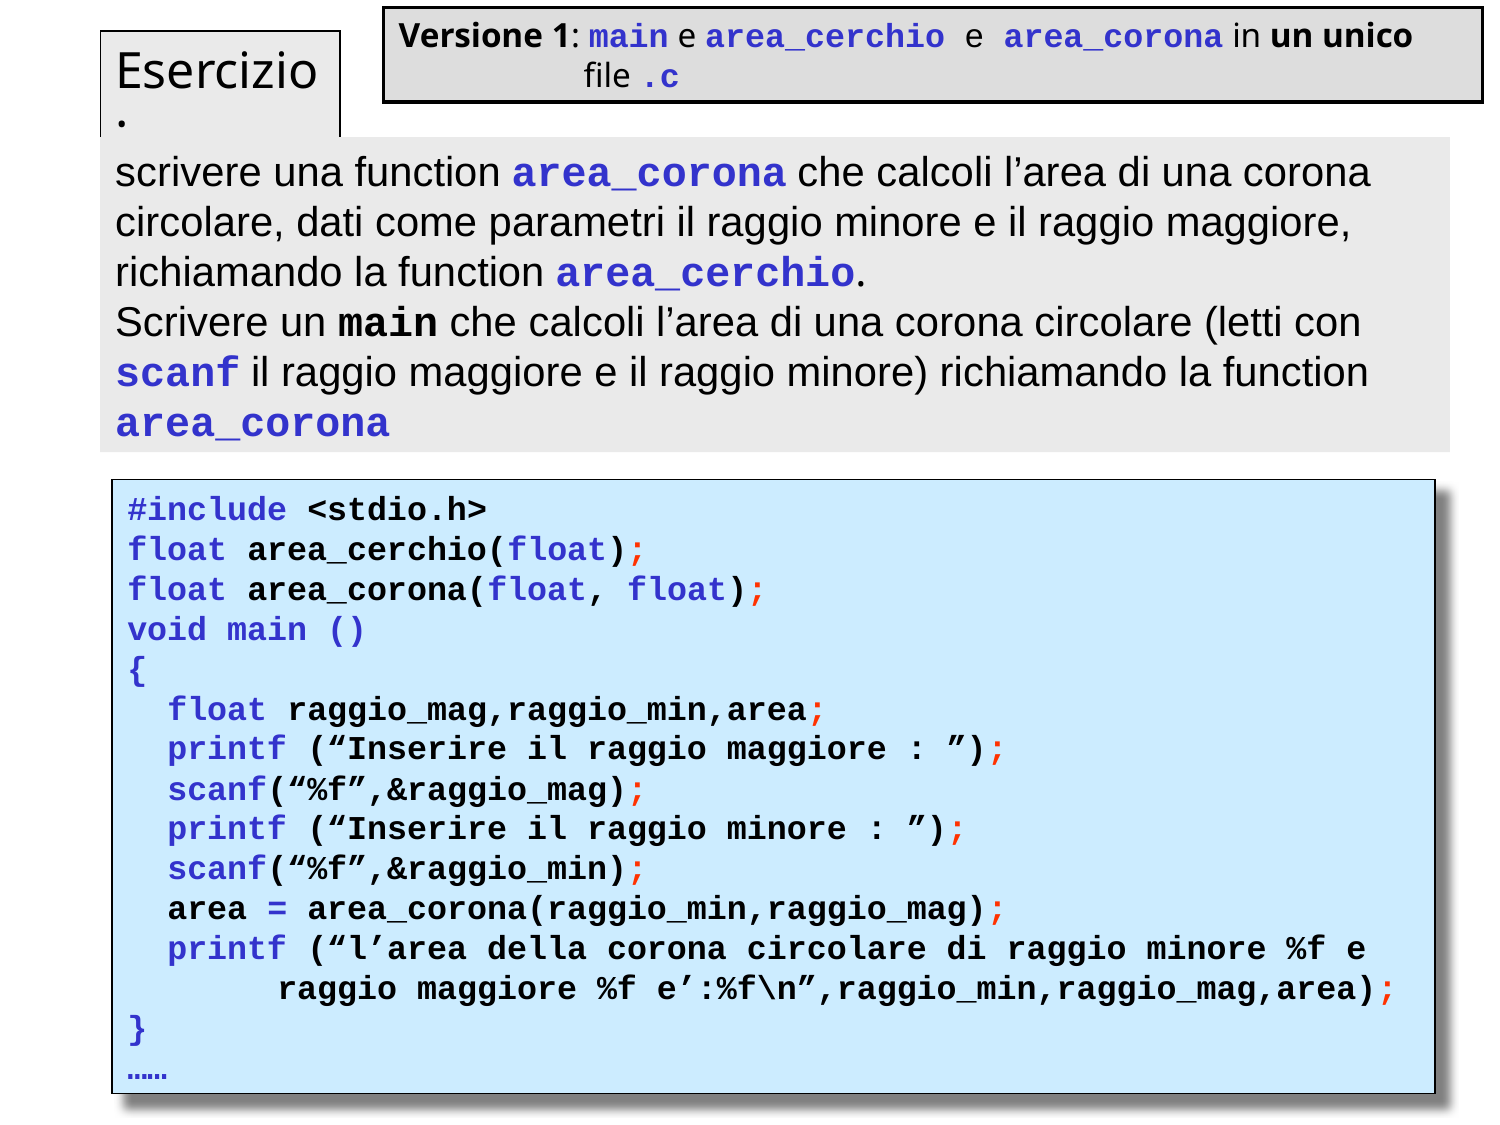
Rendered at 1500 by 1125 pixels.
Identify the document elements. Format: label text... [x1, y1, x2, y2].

text_box Esercizio: [100, 30, 340, 137]
text_box #include <stdio.h> float area_cerchio(float); float area_corona(float, float); void main () { float raggio_mag,raggio_min,area; printf (“Inserire il raggio maggiore : ”); scanf(“%f”,&raggio_mag); printf (“Inserire il raggio minore : ”); scanf(“%f”,&raggio_min); area = area_corona(raggio_min,raggio_mag); printf (“l’area della corona circolare di raggio minore %f e raggio maggiore %f e’:%f\n”,raggio_min,raggio_mag,area); } …… [112, 479, 1436, 1094]
text_box scrivere una function area_corona che calcoli l’area di una corona circolare, dati come parametri il raggio minore e il raggio maggiore, richiamando la function area_cerchio. Scrivere un main che calcoli l’area di una corona circolare (letti con scanf il raggio maggiore e il raggio minore) richiamando la function area_corona [100, 137, 1450, 453]
text_box Versione 1: main e area_cerchio e area_corona in un unico file .c [383, 7, 1483, 102]
